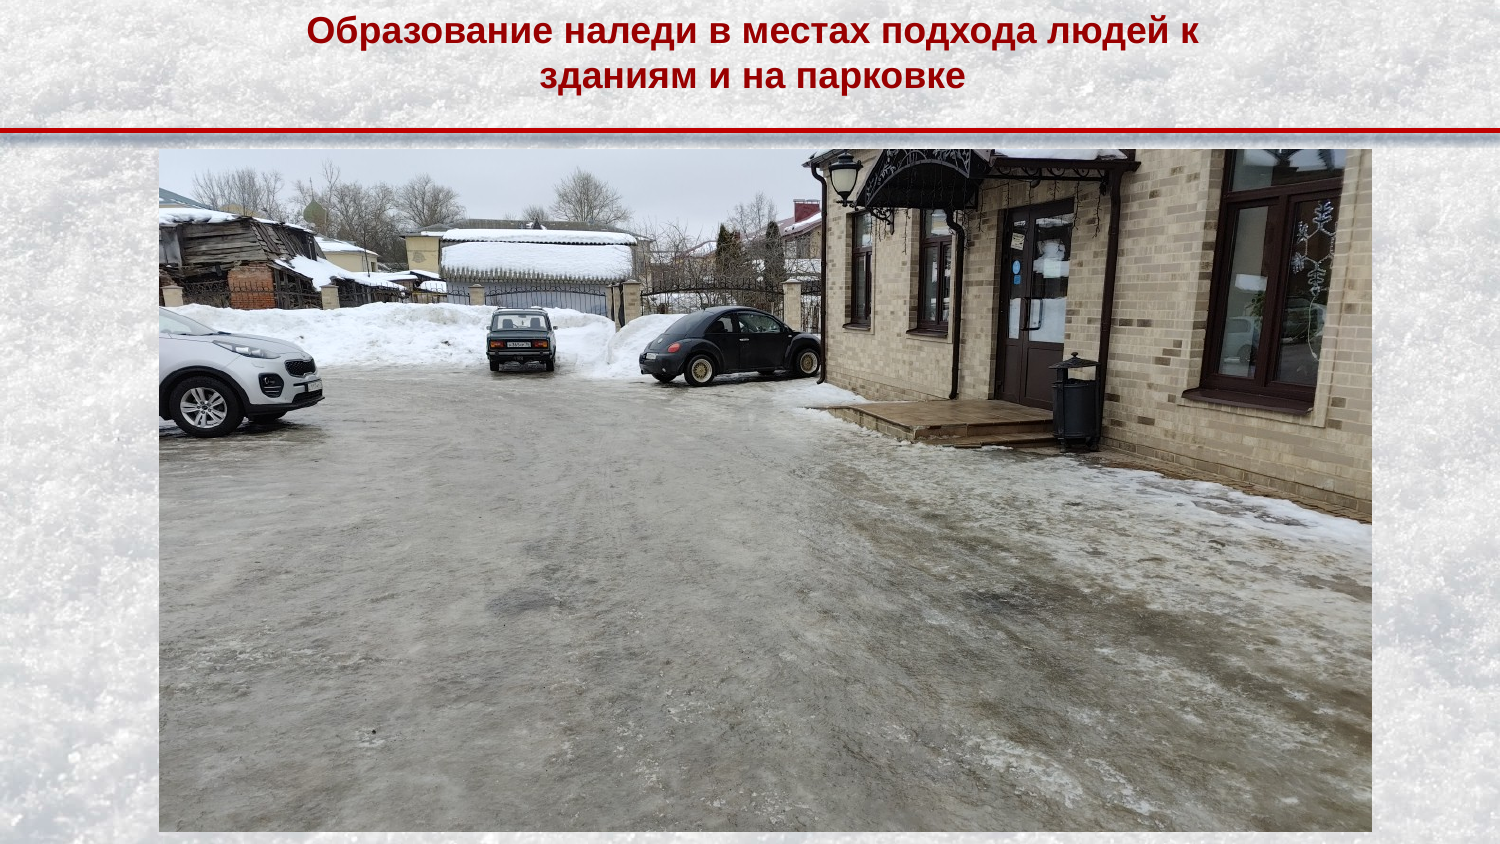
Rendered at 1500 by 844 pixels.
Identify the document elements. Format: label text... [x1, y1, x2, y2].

picture [0, 0, 1500, 128]
text_box Образование наледи в местах подхода людей к зданиям и на парковке [218, 0, 1288, 103]
picture [0, 133, 1500, 844]
